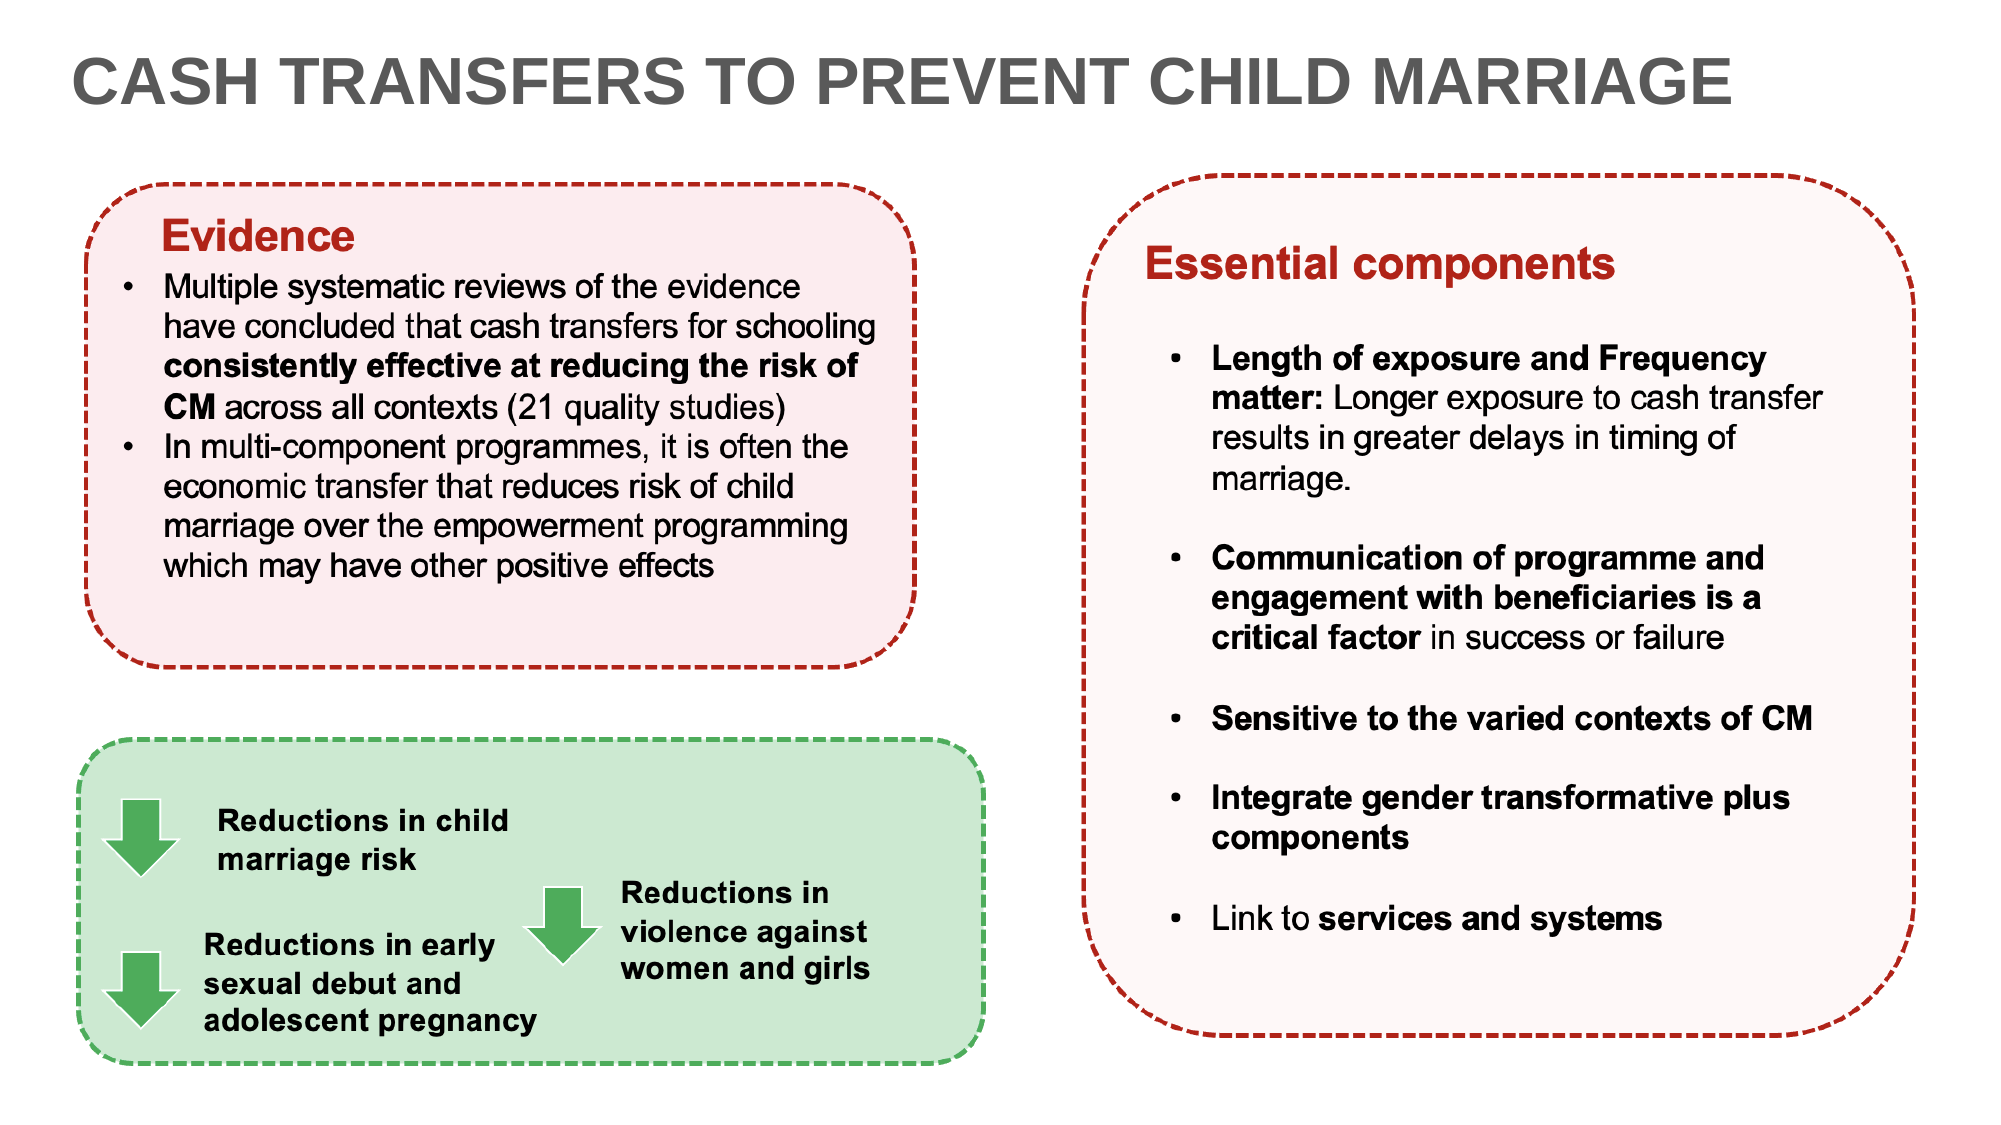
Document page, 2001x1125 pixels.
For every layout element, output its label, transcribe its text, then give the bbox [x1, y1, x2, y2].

picture [65, 178, 1001, 1084]
picture [1054, 109, 1924, 1049]
text_box CASH TRANSFERS TO PREVENT CHILD MARRIAGE [47, 30, 1760, 126]
